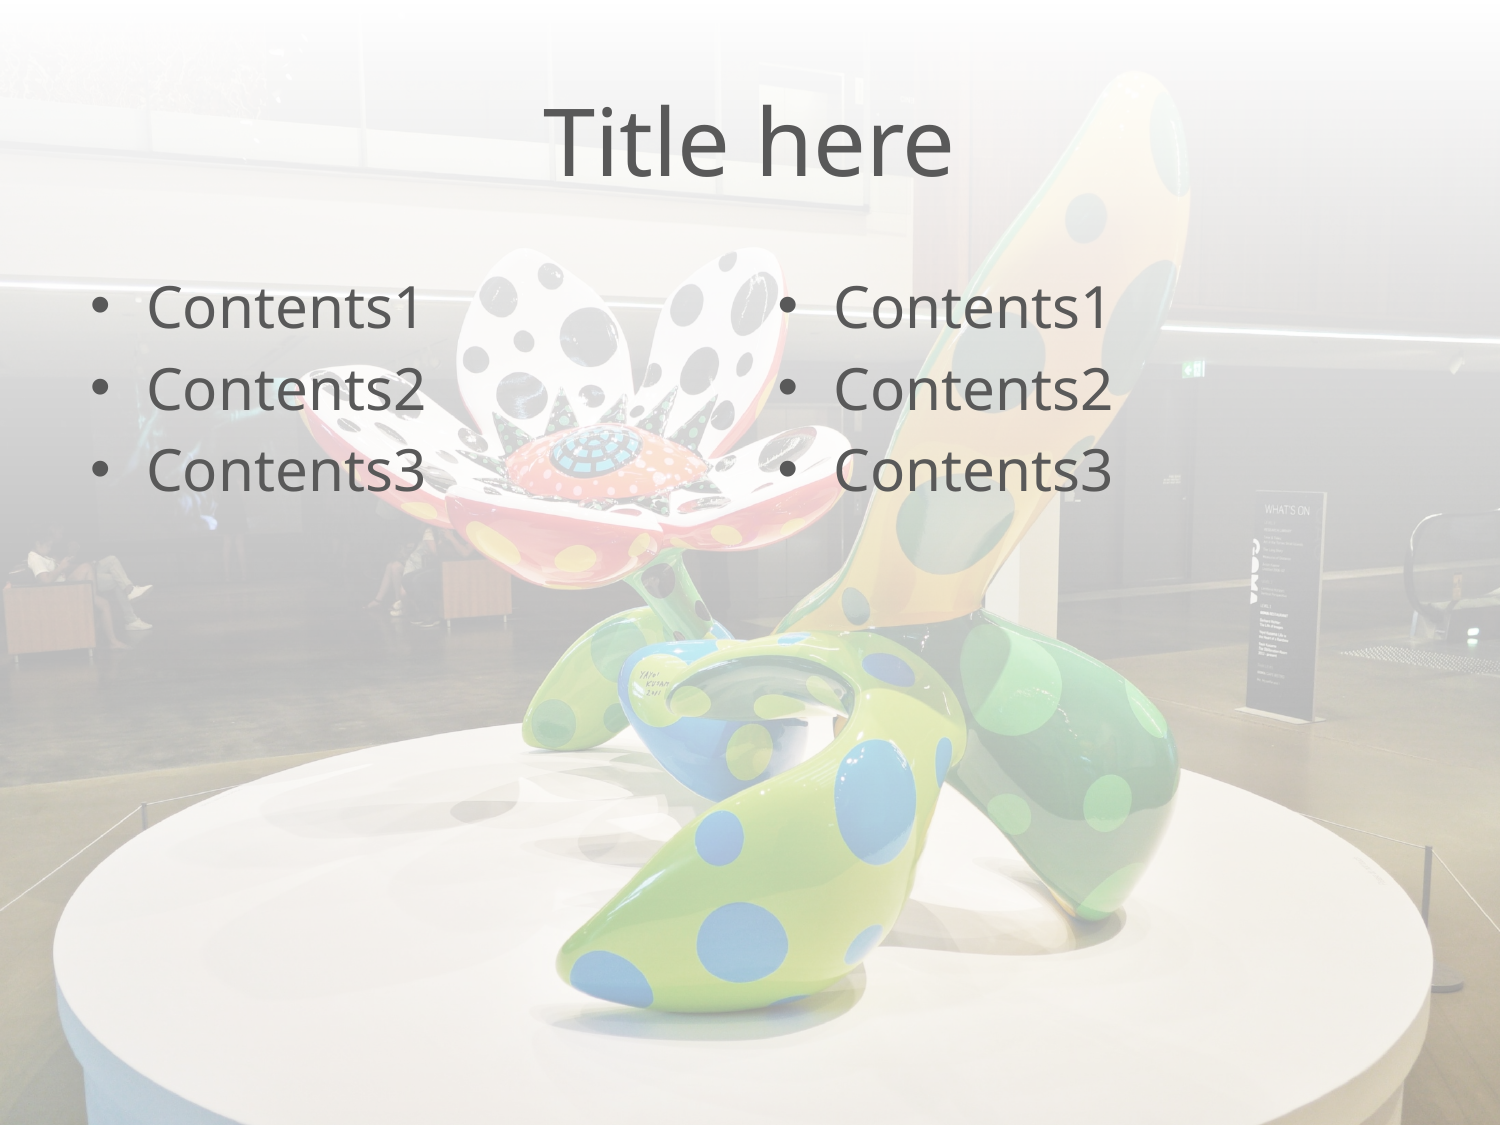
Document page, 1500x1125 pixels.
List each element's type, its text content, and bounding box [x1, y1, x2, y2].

list Contents1 Contents2 Contents3 [75, 262, 738, 1005]
text_box [0, 0, 1500, 1125]
list Contents1 Contents2 Contents3 [762, 262, 1425, 1005]
title Title here [75, 45, 1425, 233]
